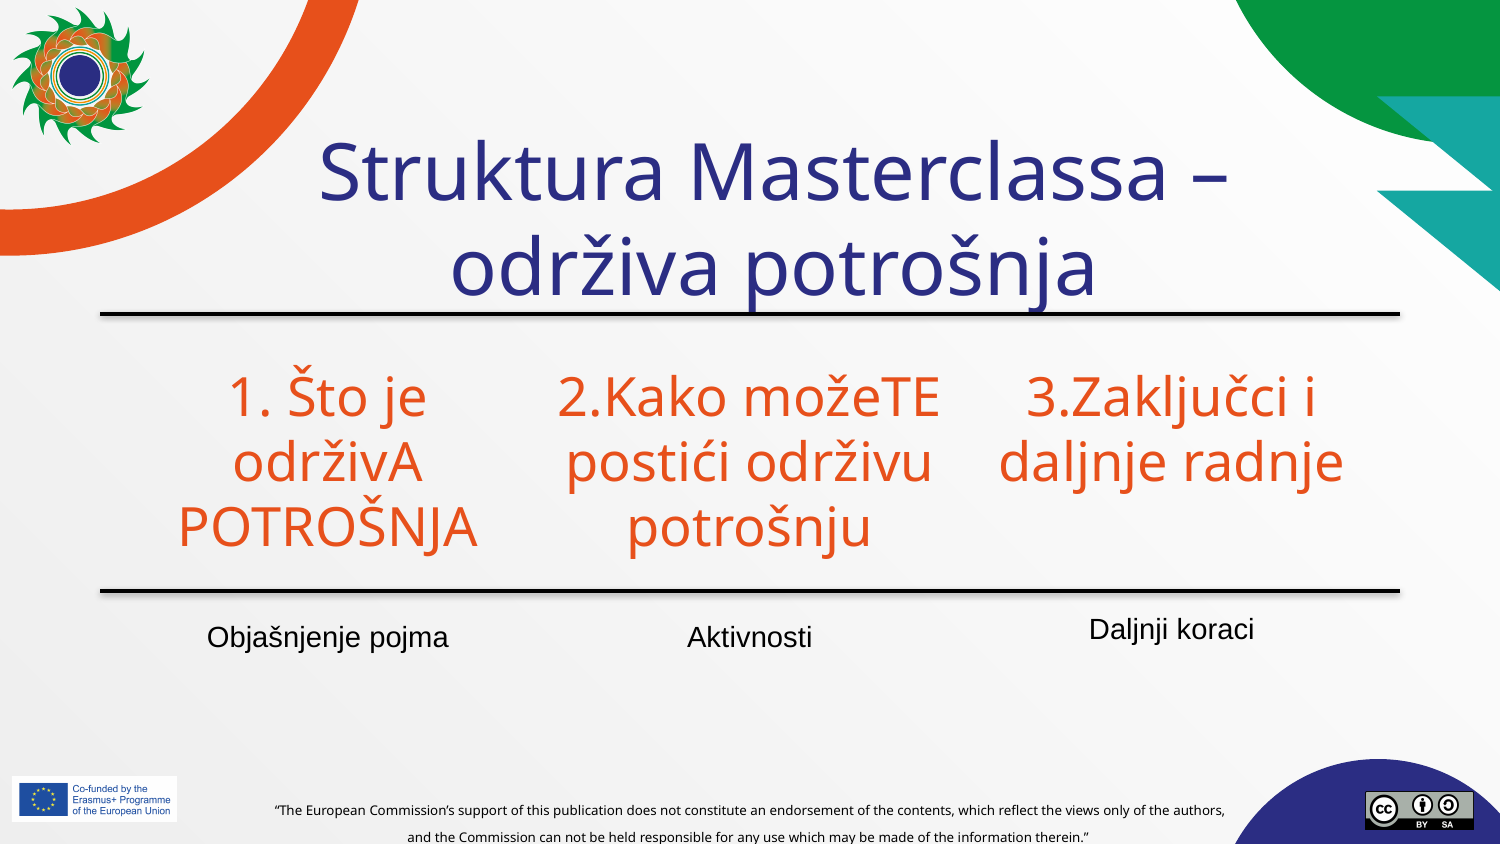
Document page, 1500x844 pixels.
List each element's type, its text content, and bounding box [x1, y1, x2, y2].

title 3.Zaključci i daljnje radnje [961, 347, 1383, 557]
title 2.Kako možeTE postići održivu potrošnju [538, 347, 961, 568]
subtitle Aktivnosti [538, 603, 961, 709]
title Struktura Masterclassa – održiva potrošnja [192, 106, 1357, 269]
subtitle Daljnji koraci [961, 601, 1383, 700]
picture [1365, 791, 1474, 830]
title 1. Što je održivA POTROŠNJA [116, 347, 538, 561]
subtitle Objašnjenje pojma [116, 603, 538, 709]
picture [11, 6, 151, 147]
picture [11, 776, 177, 822]
